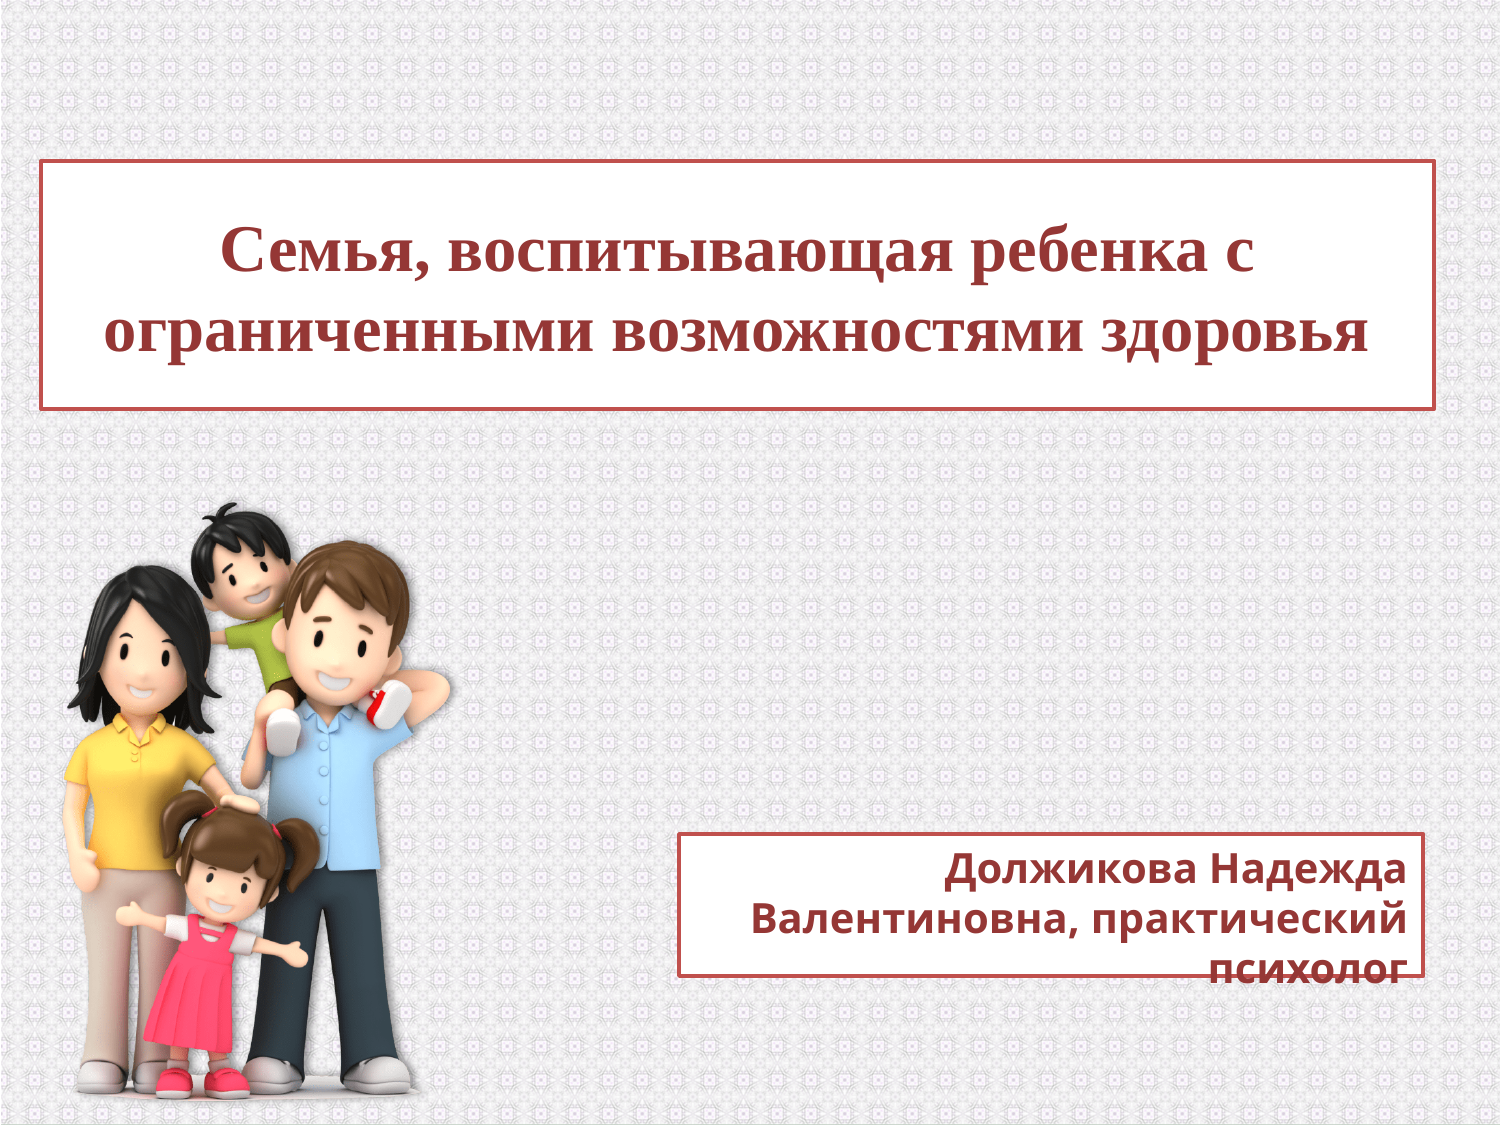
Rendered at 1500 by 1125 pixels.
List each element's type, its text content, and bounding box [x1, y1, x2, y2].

subtitle Должикова Надежда Валентиновна, практический психолог [677, 832, 1425, 978]
picture [0, 0, 1500, 1125]
title Семья, воспитывающая ребенка с ограниченными возможностями здоровья [39, 159, 1436, 411]
